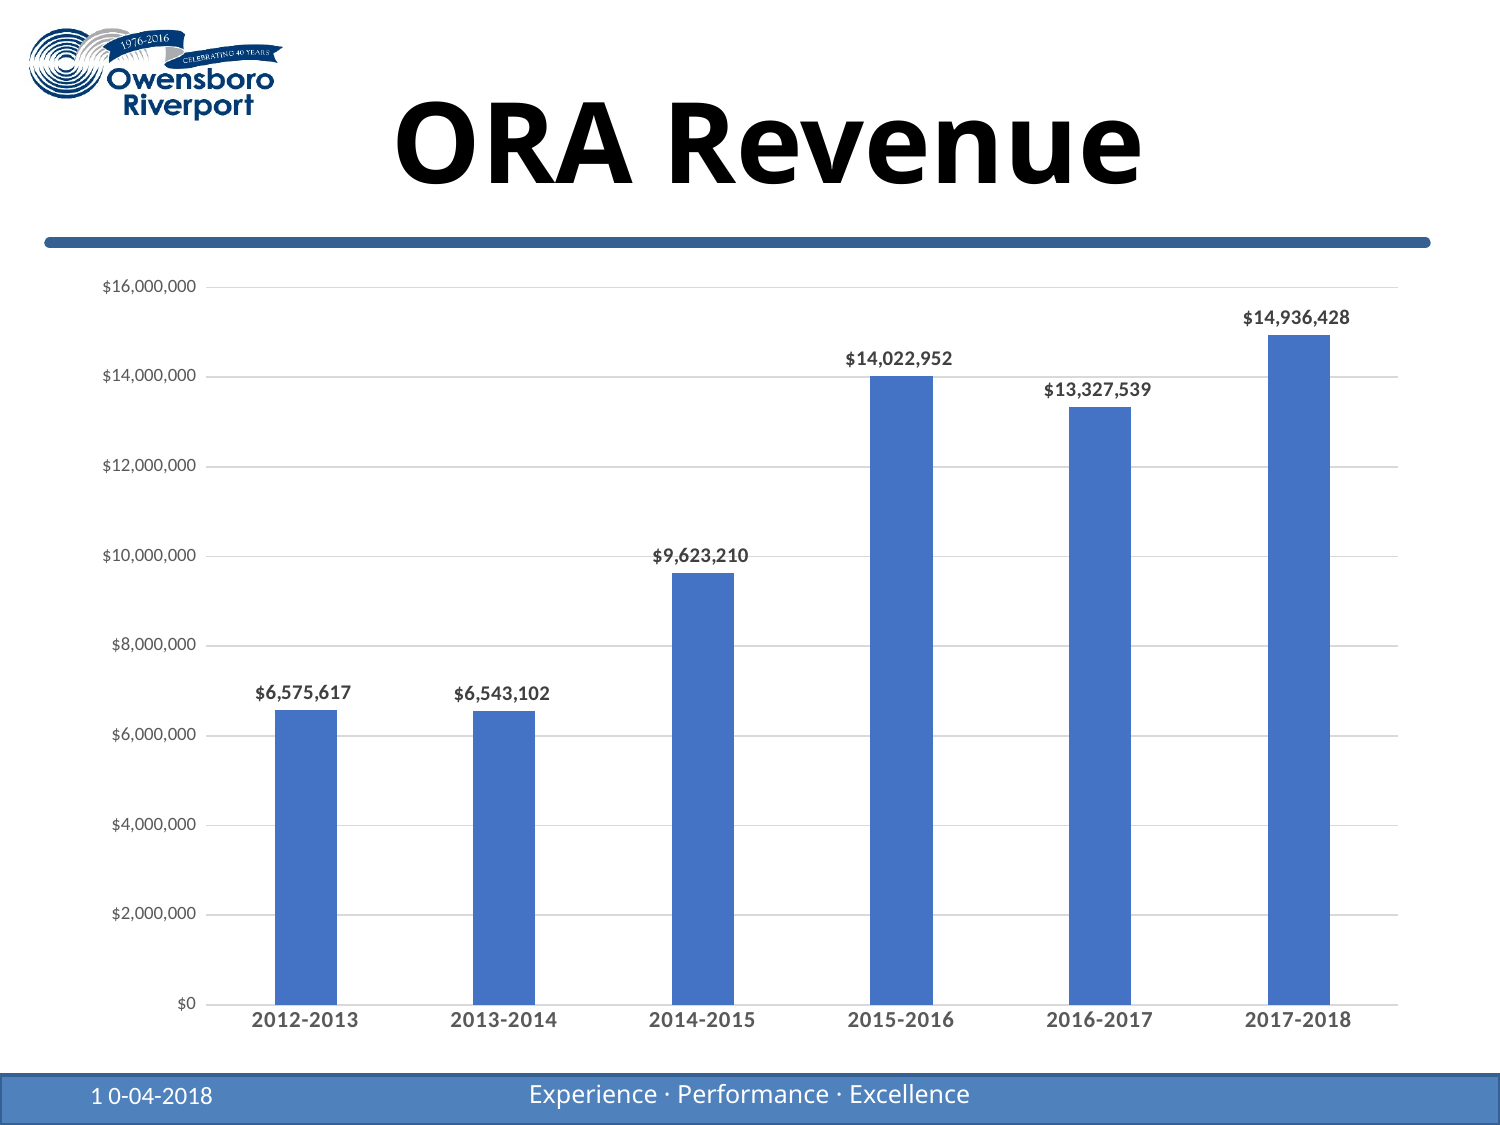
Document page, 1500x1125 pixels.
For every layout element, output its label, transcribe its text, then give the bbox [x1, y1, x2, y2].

chart [74, 262, 1426, 1051]
picture [24, 20, 288, 127]
title ORA Revenue [112, 45, 1425, 233]
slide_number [75, 1065, 425, 1125]
footer Experience · Performance · Excellence [512, 1065, 988, 1125]
